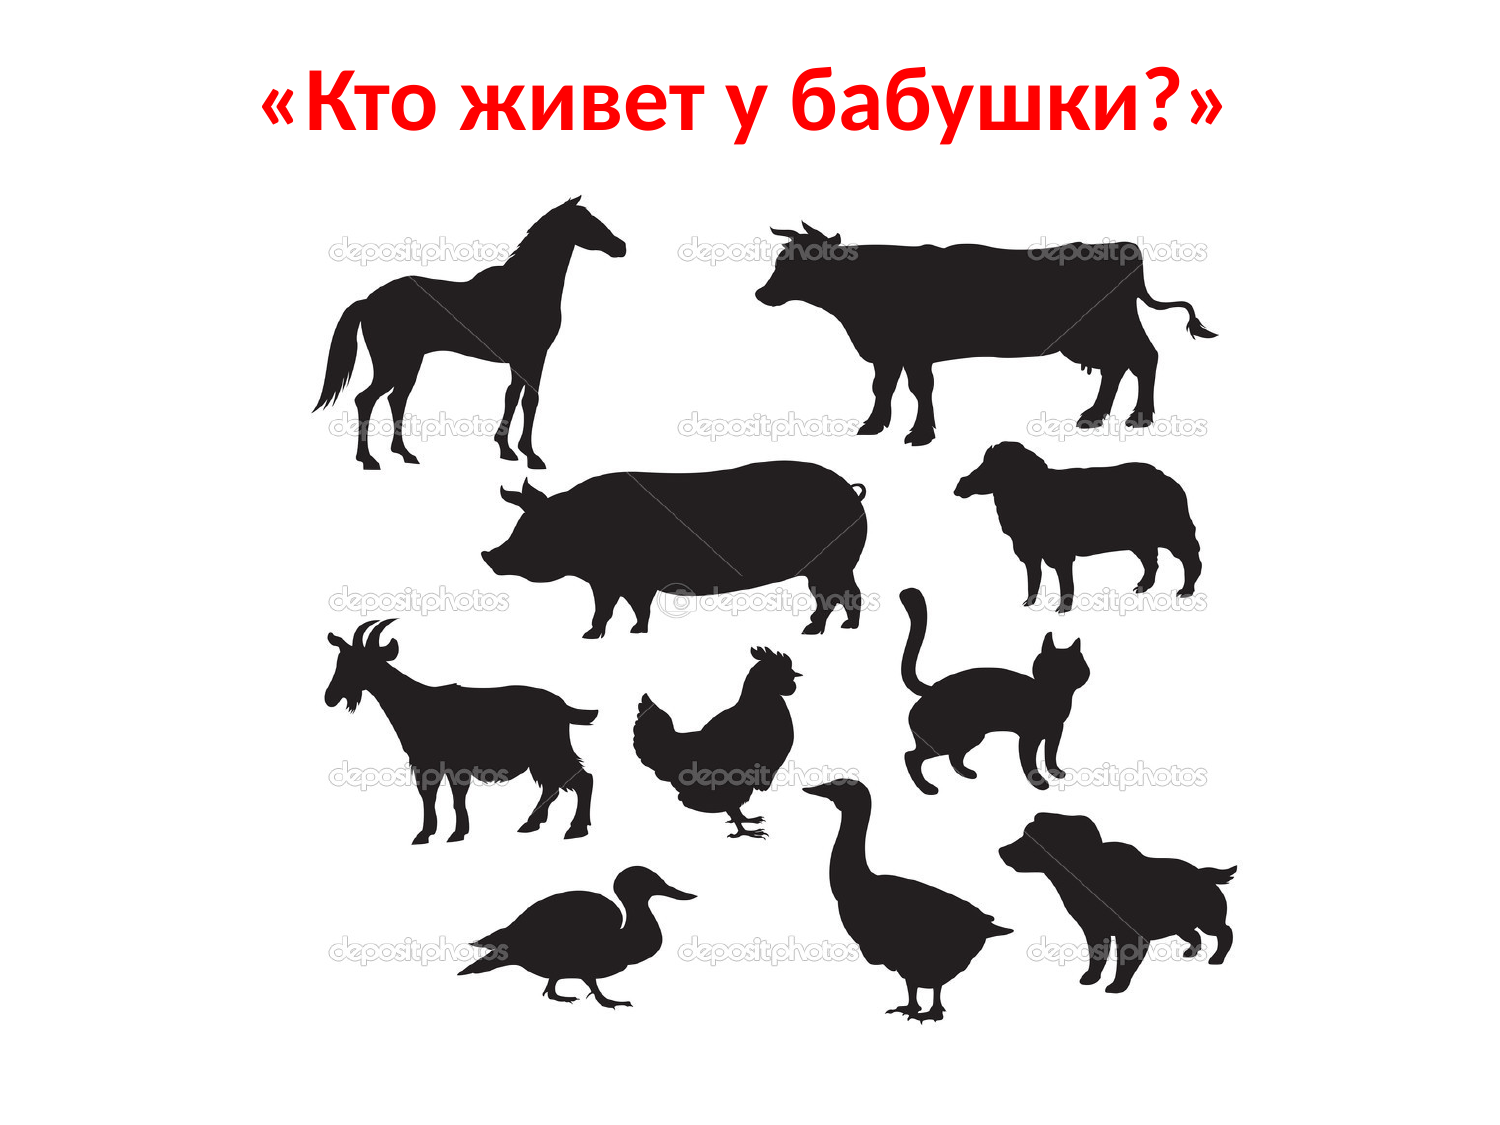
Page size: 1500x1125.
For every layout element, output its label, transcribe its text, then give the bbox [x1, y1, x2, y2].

title «Кто живет у бабушки?» [70, 0, 1421, 188]
picture [269, 152, 1266, 1049]
